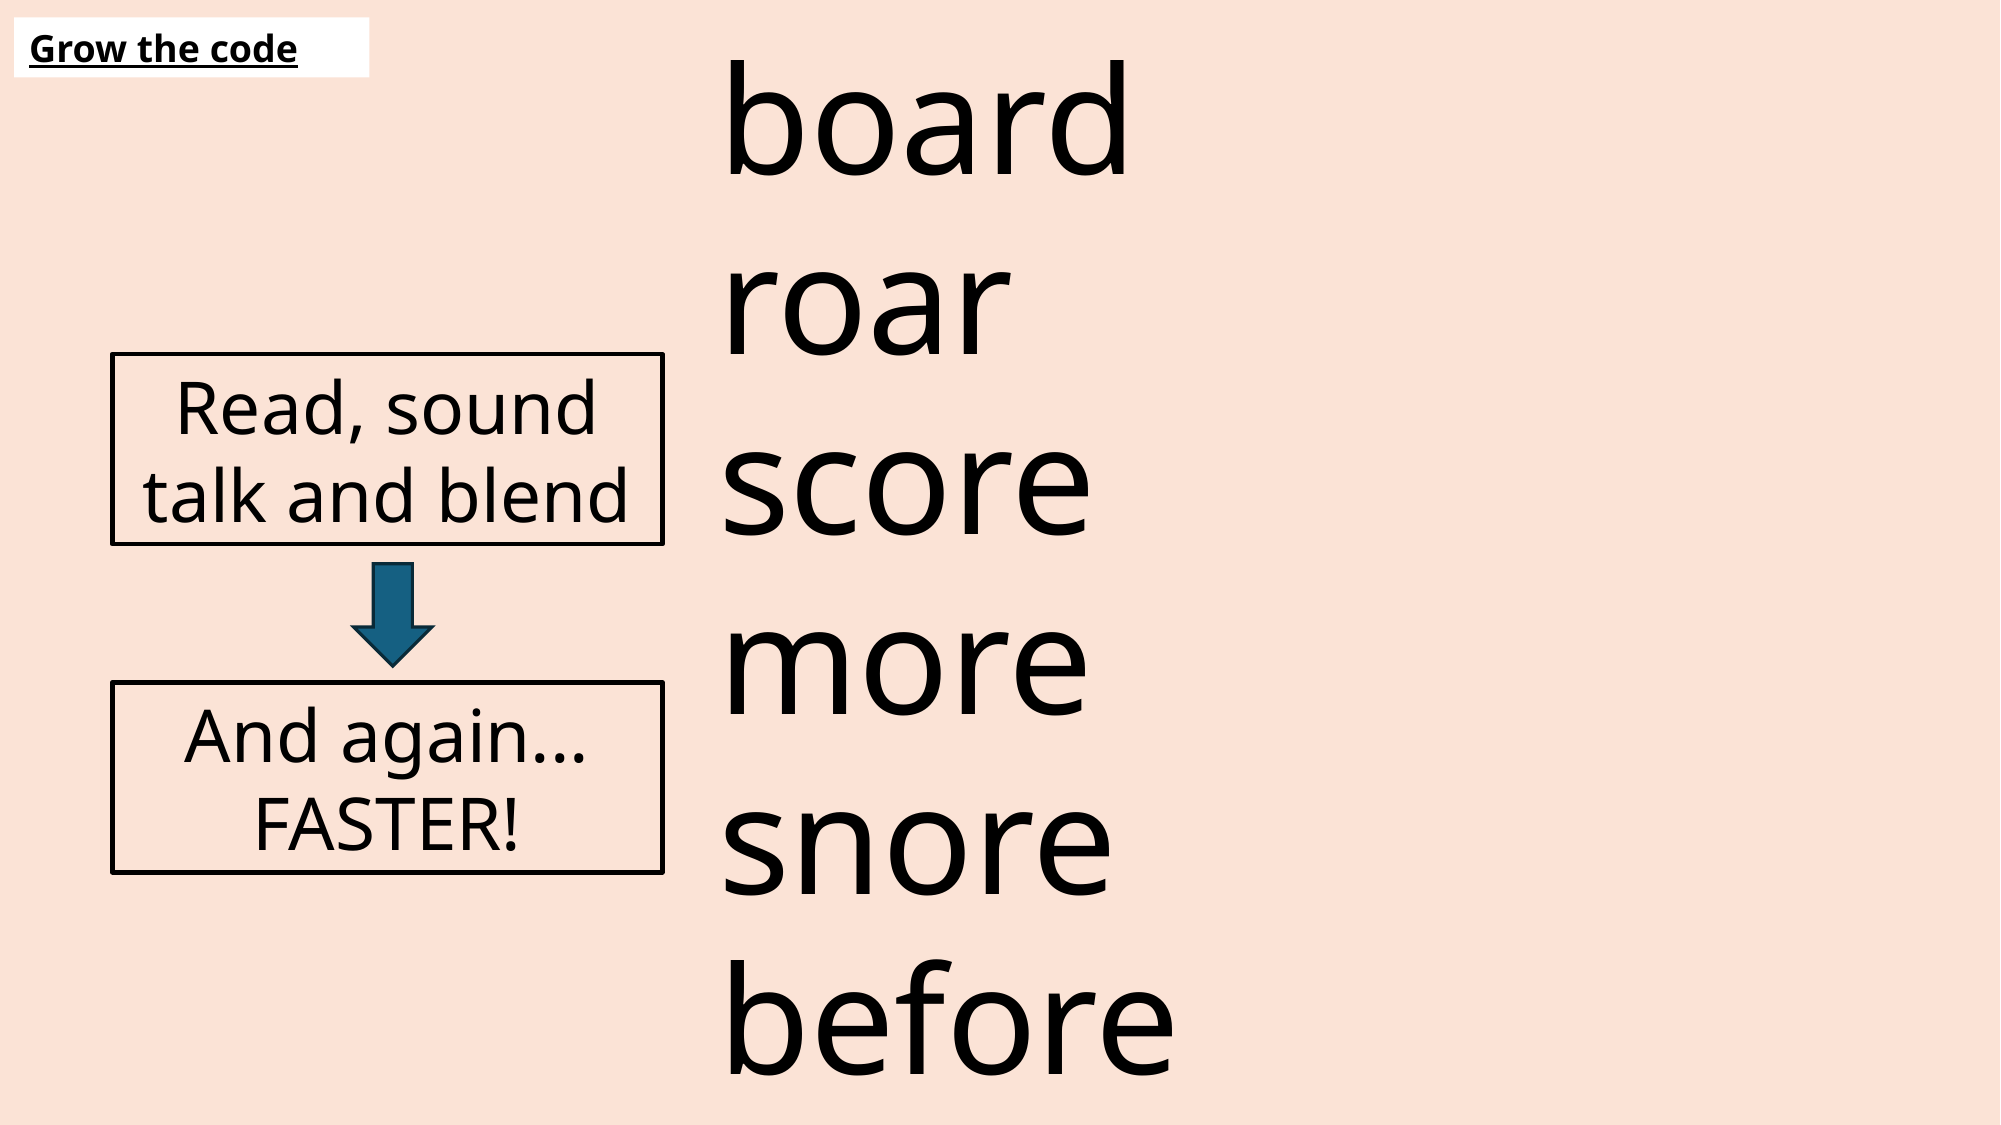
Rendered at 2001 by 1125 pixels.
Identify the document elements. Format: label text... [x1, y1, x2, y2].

text_box And again... FASTER! [112, 682, 663, 873]
text_box Read, sound talk and blend [112, 354, 663, 545]
text_box [349, 562, 436, 669]
text_box board roar score more snore before [703, 17, 2000, 1113]
text_box Grow the code [14, 17, 370, 78]
